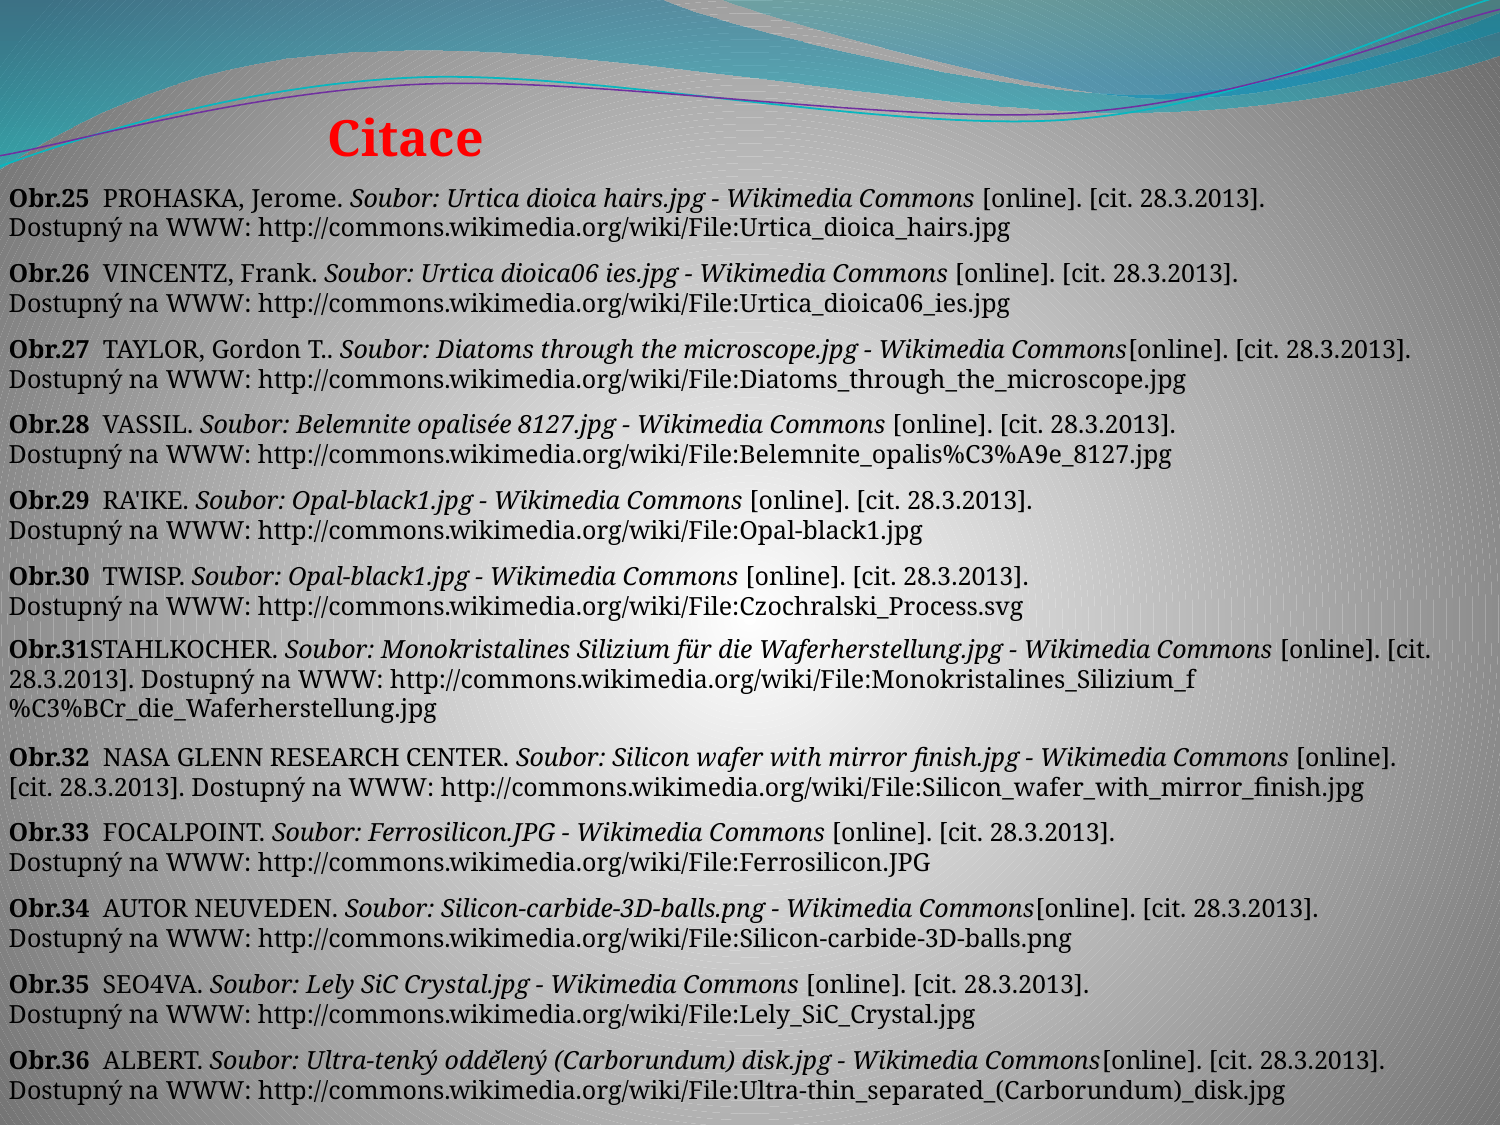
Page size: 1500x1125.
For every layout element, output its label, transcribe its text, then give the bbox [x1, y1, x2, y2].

text_box Obr.30 TWISP. Soubor: Opal-black1.jpg - Wikimedia Commons [online]. [cit. 28.3.2013]. Dostupný na WWW: http://commons.wikimedia.org/wiki/File:Czochralski_Process.svg [0, 552, 1105, 625]
text_box Obr.25 PROHASKA, Jerome. Soubor: Urtica dioica hairs.jpg - Wikimedia Commons [online]. [cit. 28.3.2013]. Dostupný na WWW: http://commons.wikimedia.org/wiki/File:Urtica_dioica_hairs.jpg [0, 174, 1365, 250]
text_box Obr.26 VINCENTZ, Frank. Soubor: Urtica dioica06 ies.jpg - Wikimedia Commons [online]. [cit. 28.3.2013]. Dostupný na WWW: http://commons.wikimedia.org/wiki/File:Urtica_dioica06_ies.jpg [0, 250, 1329, 325]
text_box Obr.35 SEO4VA. Soubor: Lely SiC Crystal.jpg - Wikimedia Commons [online]. [cit. 28.3.2013]. Dostupný na WWW: http://commons.wikimedia.org/wiki/File:Lely_SiC_Crystal.jpg [0, 961, 1187, 1036]
text_box Citace [312, 98, 502, 174]
text_box Obr.31STAHLKOCHER. Soubor: Monokristalines Silizium für die Waferherstellung.jpg - Wikimedia Commons [online]. [cit. 28.3.2013]. Dostupný na WWW: http://commons.wikimedia.org/wiki/File:Monokristalines_Silizium_f%C3%BCr_die_Waferherstellung.jpg [0, 625, 1500, 731]
text_box Obr.36 ALBERT. Soubor: Ultra-tenký oddělený (Carborundum) disk.jpg - Wikimedia Commons[online]. [cit. 28.3.2013]. Dostupný na WWW: http://commons.wikimedia.org/wiki/File:Ultra-thin_separated_(Carborundum)_disk.jpg [0, 1036, 1483, 1112]
text_box Obr.29 RA'IKE. Soubor: Opal-black1.jpg - Wikimedia Commons [online]. [cit. 28.3.2013]. Dostupný na WWW: http://commons.wikimedia.org/wiki/File:Opal-black1.jpg [0, 477, 1081, 552]
text_box Obr.27 TAYLOR, Gordon T.. Soubor: Diatoms through the microscope.jpg - Wikimedia Commons[online]. [cit. 28.3.2013]. Dostupný na WWW: http://commons.wikimedia.org/wiki/File:Diatoms_through_the_microscope.jpg [0, 326, 1447, 401]
text_box Obr.34 AUTOR NEUVEDEN. Soubor: Silicon-carbide-3D-balls.png - Wikimedia Commons[online]. [cit. 28.3.2013]. Dostupný na WWW: http://commons.wikimedia.org/wiki/File:Silicon-carbide-3D-balls.png [0, 885, 1424, 961]
text_box Obr.32 NASA GLENN RESEARCH CENTER. Soubor: Silicon wafer with mirror finish.jpg - Wikimedia Commons [online]. [cit. 28.3.2013]. Dostupný na WWW: http://commons.wikimedia.org/wiki/File:Silicon_wafer_with_mirror_finish.jpg [0, 733, 1447, 809]
text_box Obr.28 VASSIL. Soubor: Belemnite opalisée 8127.jpg - Wikimedia Commons [online]. [cit. 28.3.2013]. Dostupný na WWW: http://commons.wikimedia.org/wiki/File:Belemnite_opalis%C3%A9e_8127.jpg [0, 401, 1270, 477]
text_box Obr.33 FOCALPOINT. Soubor: Ferrosilicon.JPG - Wikimedia Commons [online]. [cit. 28.3.2013]. Dostupný na WWW: http://commons.wikimedia.org/wiki/File:Ferrosilicon.JPG [0, 809, 1223, 885]
